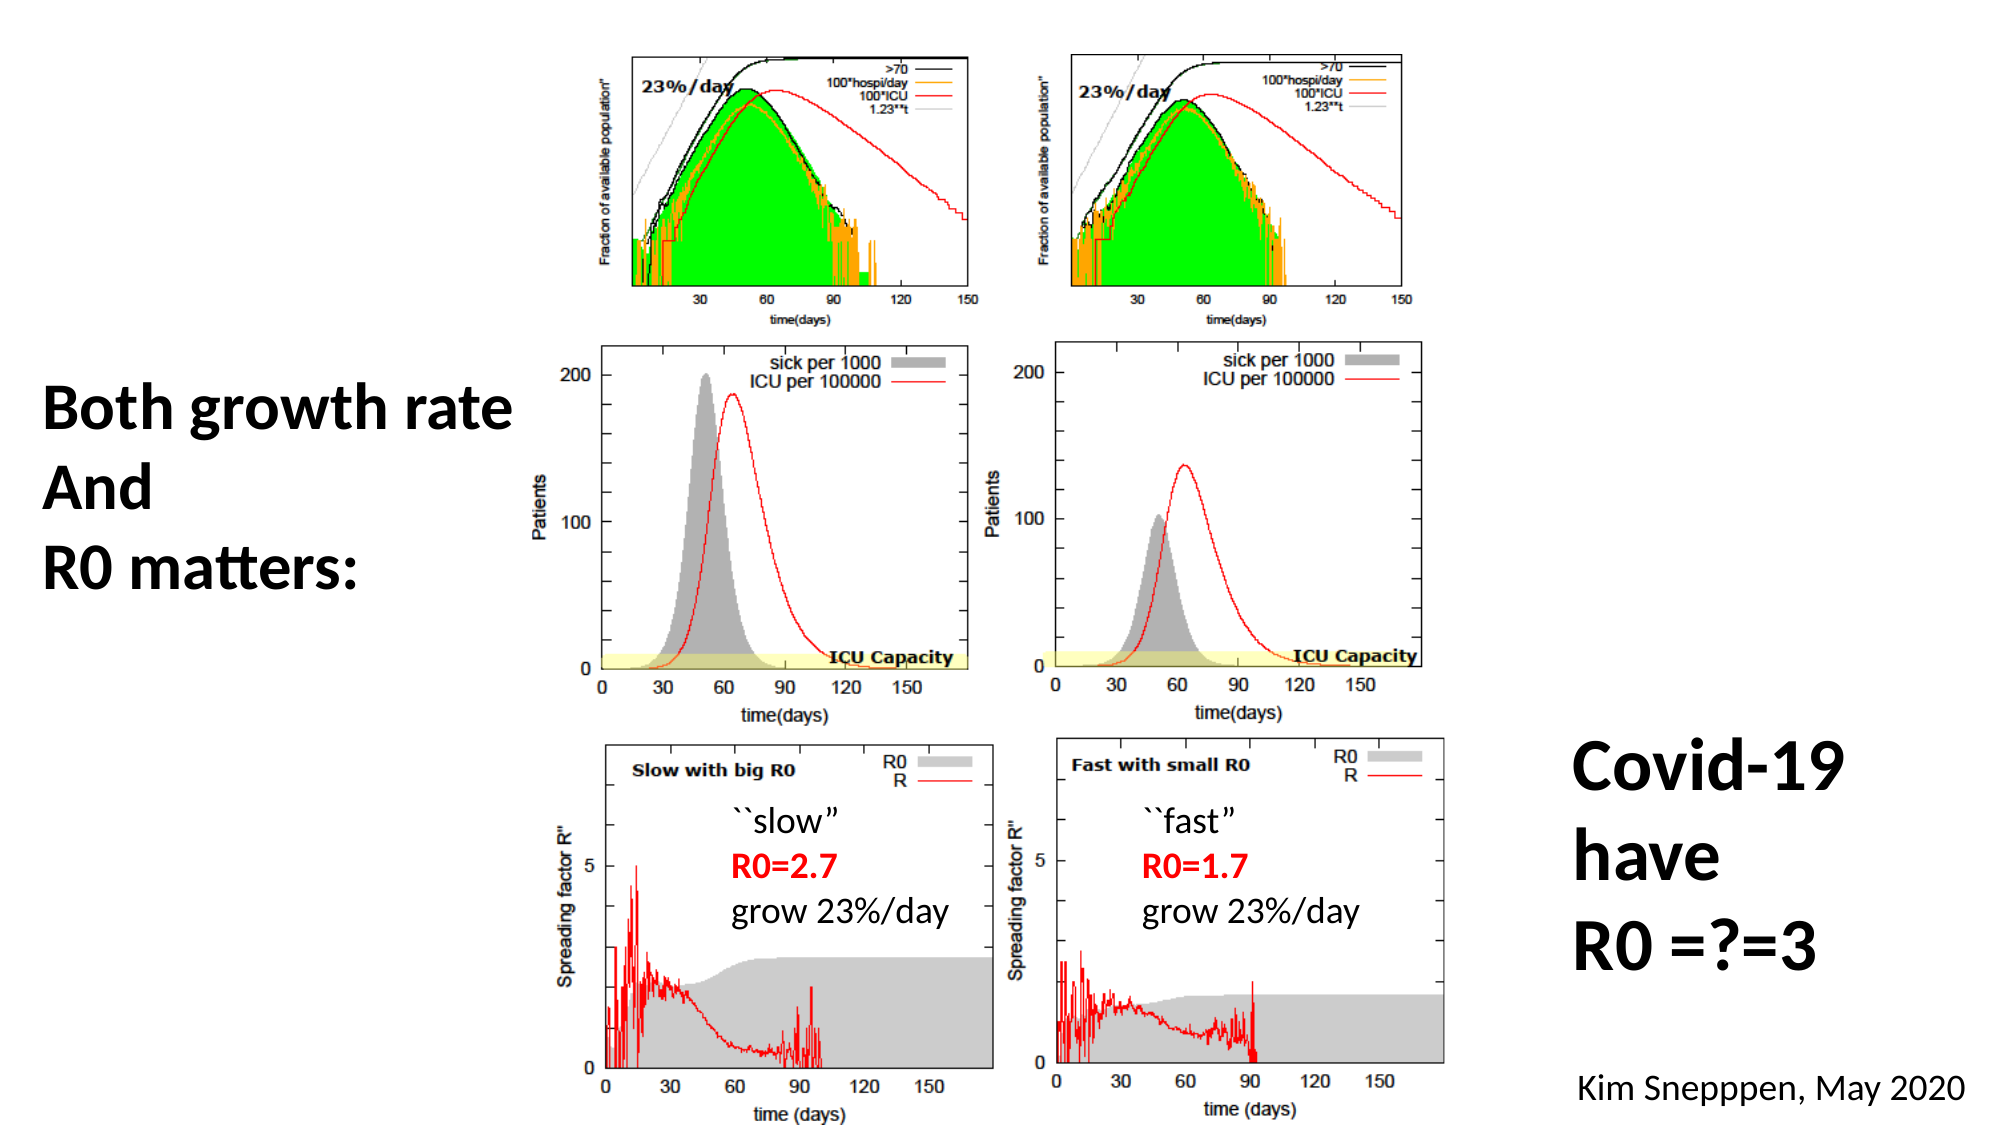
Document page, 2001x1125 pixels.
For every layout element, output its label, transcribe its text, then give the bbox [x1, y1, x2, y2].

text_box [532, 54, 1445, 1125]
text_box Kim Snepppen, May 2020 [1562, 1055, 1982, 1116]
text_box Covid-19 have R0 =?=3 [1558, 708, 1861, 994]
text_box Both growth rate And R0 matters: [27, 355, 530, 611]
